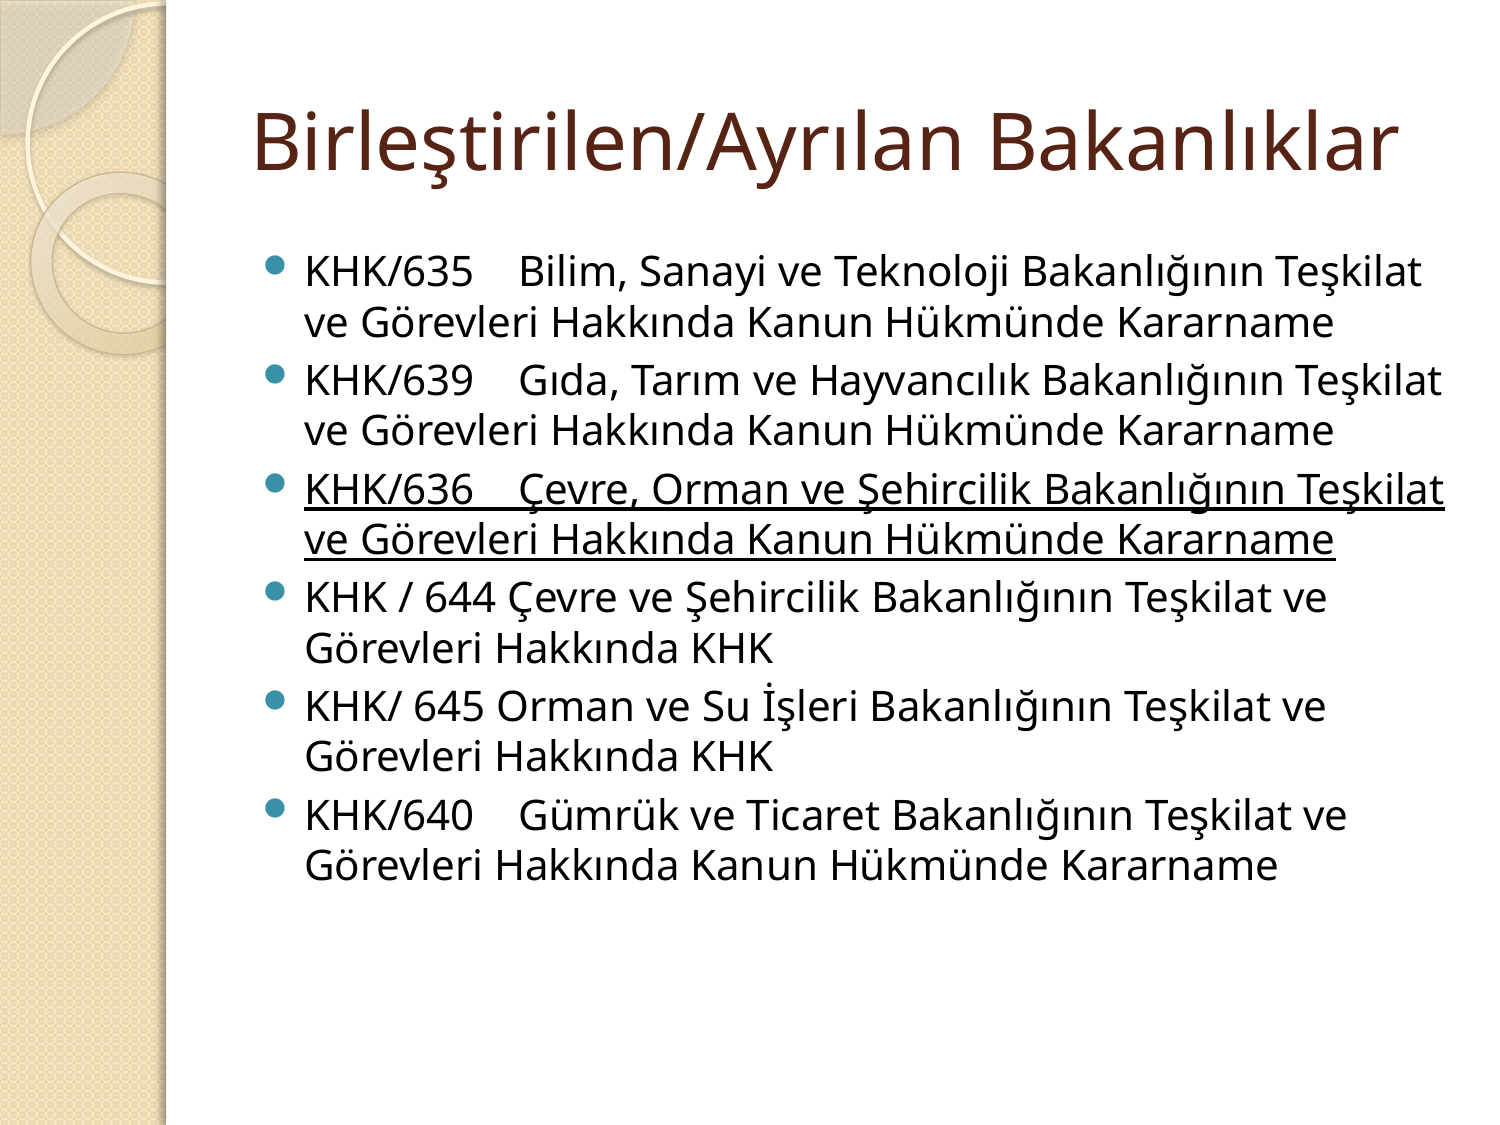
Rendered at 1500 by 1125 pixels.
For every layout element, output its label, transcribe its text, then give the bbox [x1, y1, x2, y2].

title Birleştirilen/Ayrılan Bakanlıklar [235, 45, 1466, 233]
list KHK/635 Bilim, Sanayi ve Teknoloji Bakanlığının Teşkilat ve Görevleri Hakkında Kanun Hükmünde Kararname KHK/639 Gıda, Tarım ve Hayvancılık Bakanlığının Teşkilat ve Görevleri Hakkında Kanun Hükmünde Kararname KHK/636 Çevre, Orman ve Şehircilik Bakanlığının Teşkilat ve Görevleri Hakkında Kanun Hükmünde Kararname KHK / 644 Çevre ve Şehircilik Bakanlığının Teşkilat ve Görevleri Hakkında KHK KHK/ 645 Orman ve Su İşleri Bakanlığının Teşkilat ve Görevleri Hakkında KHK KHK/640 Gümrük ve Ticaret Bakanlığının Teşkilat ve Görevleri Hakkında Kanun Hükmünde Kararname [235, 237, 1466, 1025]
